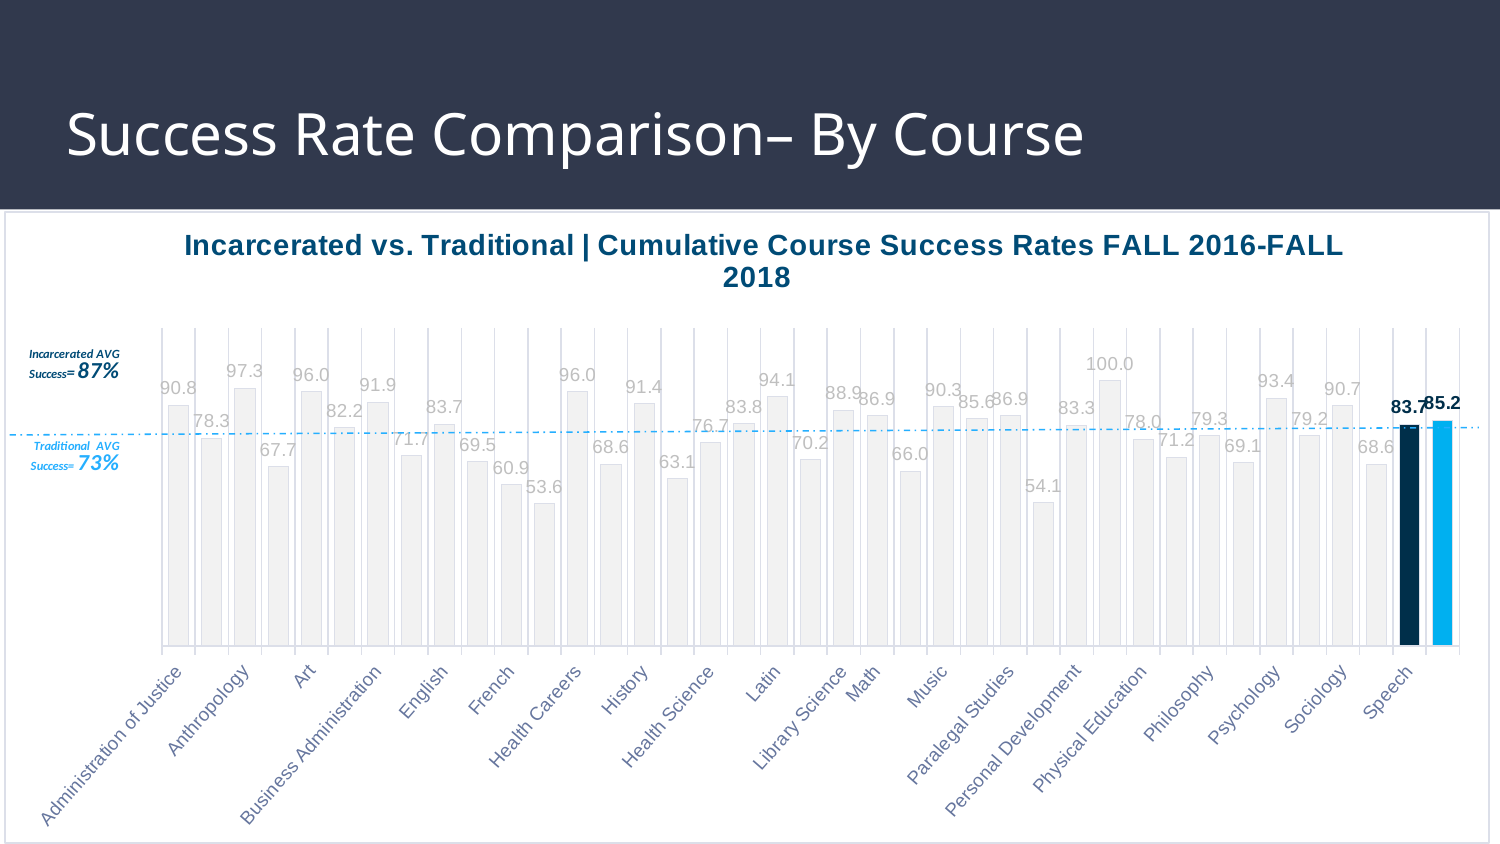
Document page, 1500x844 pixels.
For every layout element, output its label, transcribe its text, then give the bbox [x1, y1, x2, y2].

chart [4, 210, 1491, 844]
title Success Rate Comparison– By Course [51, 82, 1449, 185]
